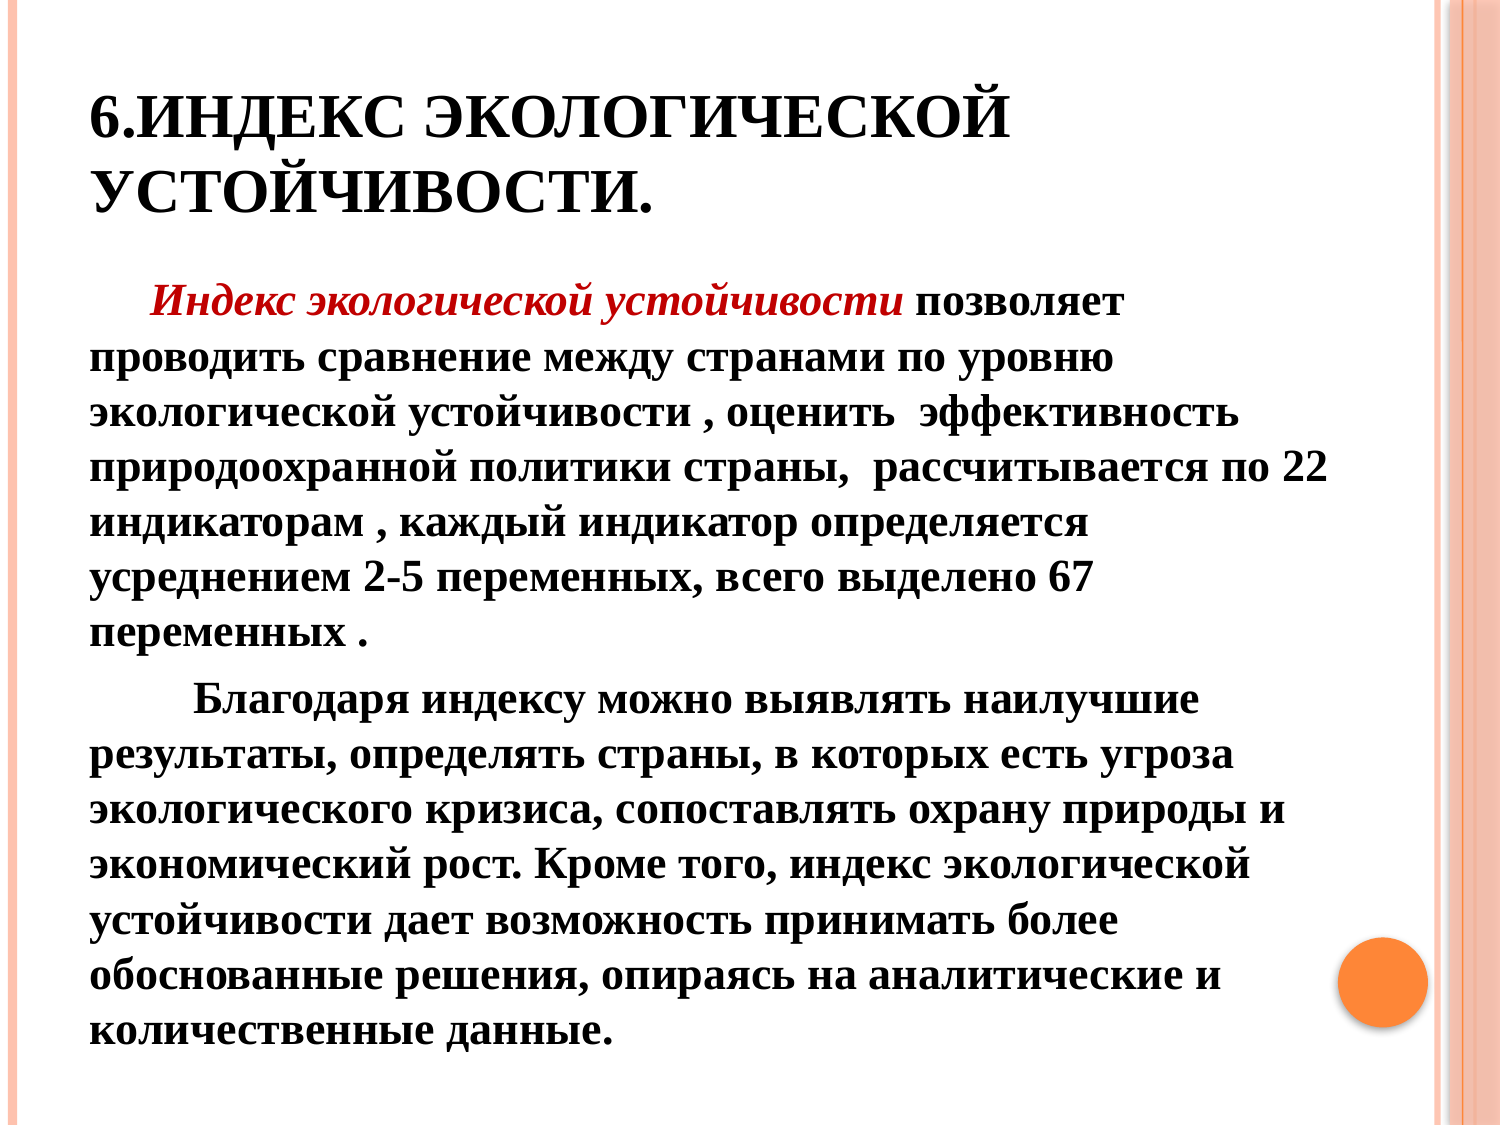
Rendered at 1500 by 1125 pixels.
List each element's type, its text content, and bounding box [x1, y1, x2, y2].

title 6.Индекс экологической устойчивости. [75, 45, 1412, 233]
list Индекс экологической устойчивости позволяет проводить сравнение между странами по уровню экологической устойчивости , оценить эффективность природоохранной политики страны, рассчитывается по 22 индикаторам , каждый индикатор определяется усреднением 2-5 переменных, всего выделено 67 переменных . Благодаря индексу можно выявлять наилучшие результаты, определять страны, в которых есть угроза экологического кризиса, сопоставлять охрану природы и экономический рост. Кроме того, индекс экологической устойчивости дает возможность принимать более обоснованные решения, опираясь на аналитические и количественные данные. [75, 262, 1365, 1062]
